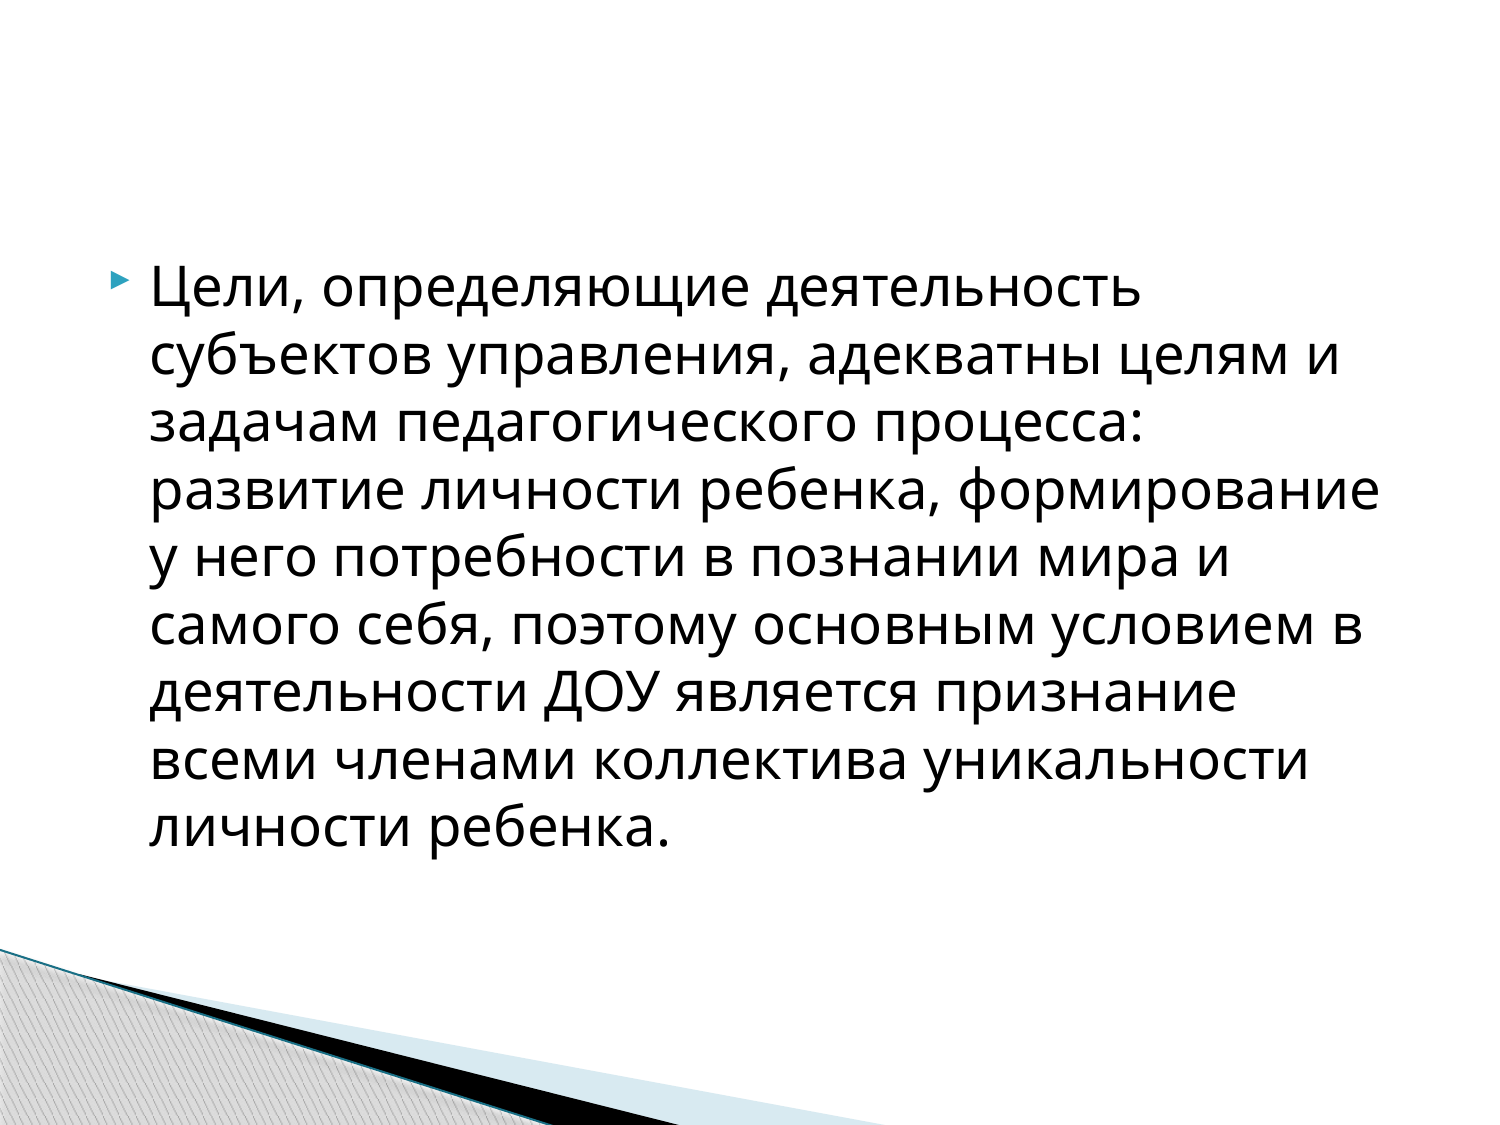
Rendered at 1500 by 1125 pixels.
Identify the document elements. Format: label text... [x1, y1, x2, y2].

list Цели, определяющие деятельность субъектов управления, адекватны целям и задачам педагогического процесса: развитие личности ребенка, формирование у него потребности в познании мира и самого себя, поэтому основным условием в деятельности ДОУ является признание всеми членами коллектива уникальности личности ребенка. [75, 243, 1425, 986]
